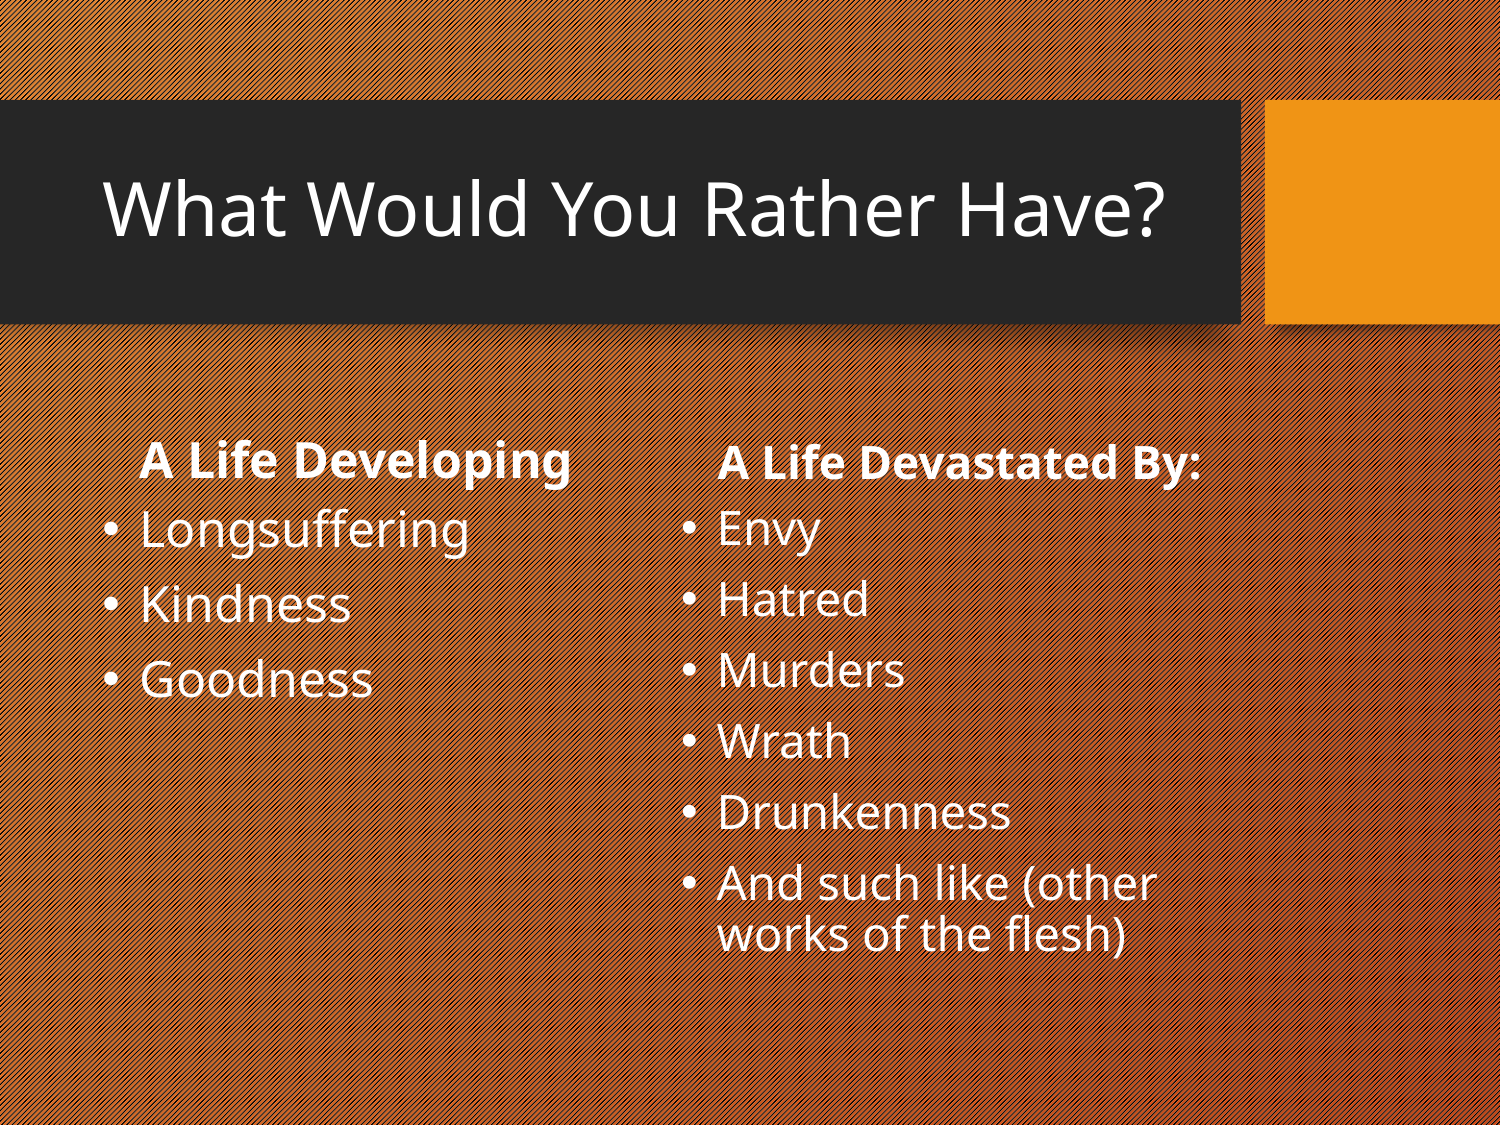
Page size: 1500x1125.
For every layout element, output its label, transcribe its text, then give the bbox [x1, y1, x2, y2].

list Longsuffering Kindness Goodness [87, 497, 640, 974]
title What Would You Rather Have? [87, 123, 1219, 301]
list Envy Hatred Murders Wrath Drunkenness And such like (other works of the flesh) [666, 497, 1219, 974]
picture [0, 0, 1500, 1125]
list A Life Developing [124, 383, 641, 498]
list A Life Devastated By: [702, 383, 1219, 497]
